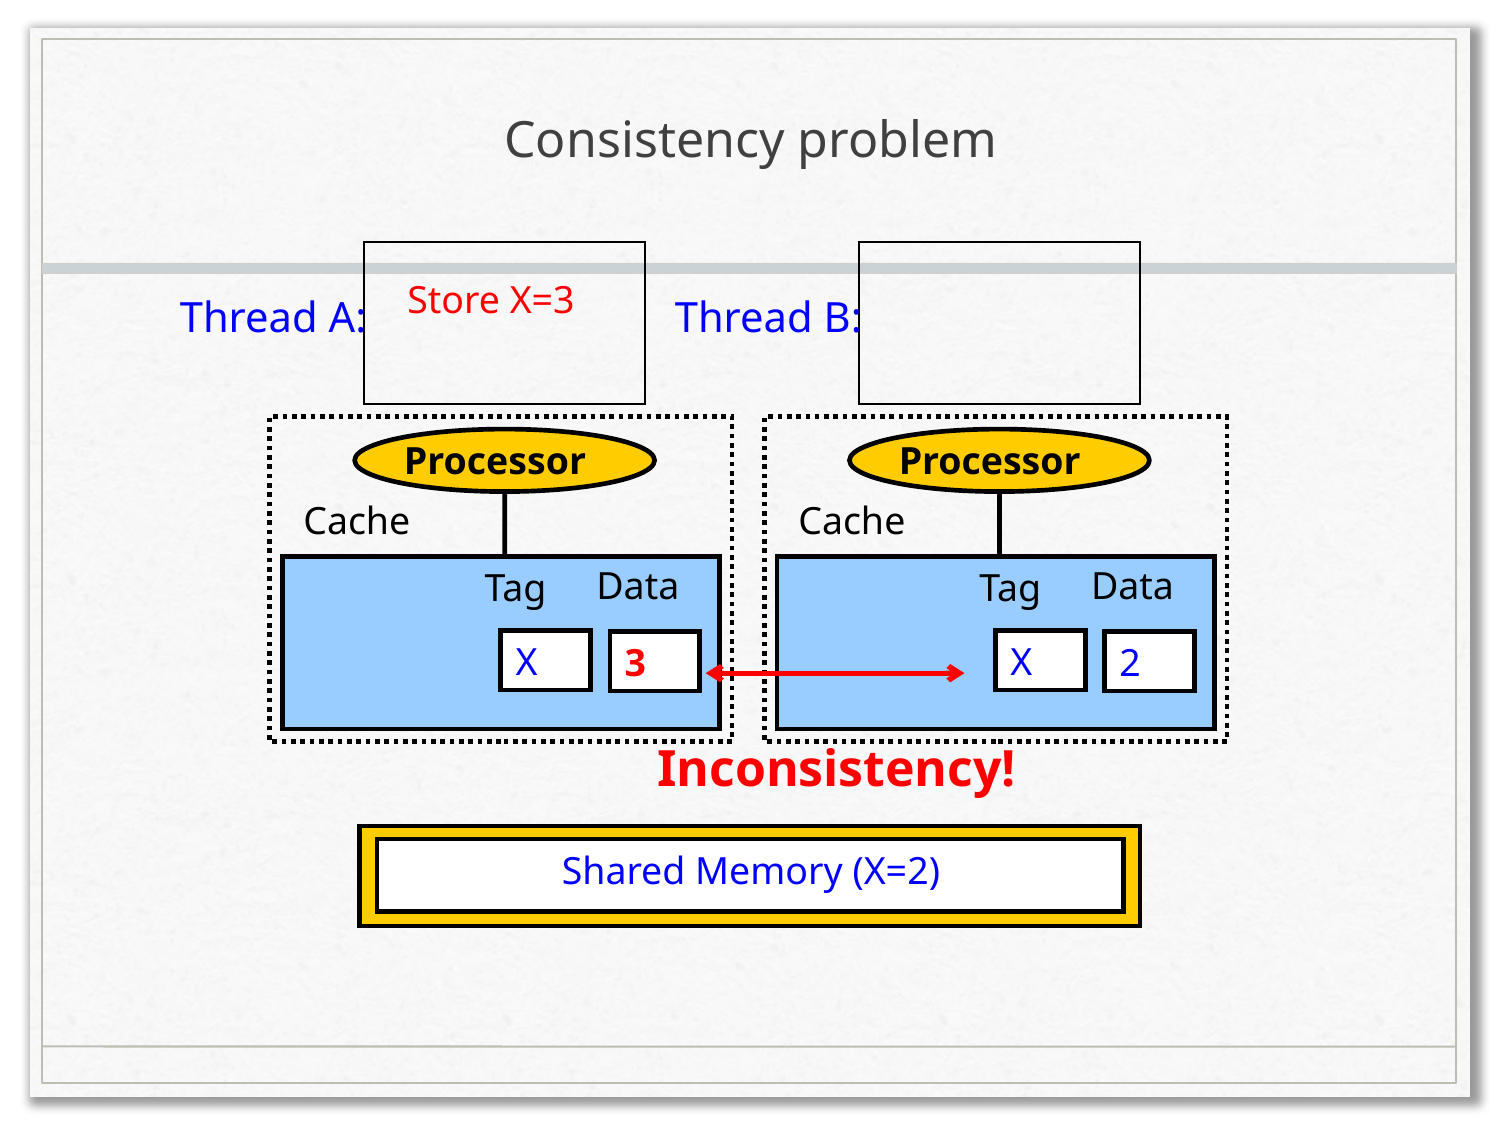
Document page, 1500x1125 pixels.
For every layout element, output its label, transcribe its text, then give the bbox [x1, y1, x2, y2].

text_box [359, 826, 1141, 926]
text_box [764, 416, 1227, 665]
text_box [364, 241, 645, 405]
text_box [661, 672, 1012, 806]
text_box Thread A: [164, 283, 382, 349]
text_box Shared Memory (X=2) [547, 839, 956, 900]
title Consistency problem [44, 99, 1458, 175]
text_box [377, 838, 1124, 912]
text_box Thread B: [660, 283, 877, 349]
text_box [281, 554, 728, 730]
text_box [269, 416, 733, 742]
text_box Store X=3 [392, 268, 591, 328]
text_box [1022, 738, 1227, 742]
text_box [776, 554, 1223, 730]
text_box Processor [776, 667, 1020, 730]
picture [30, 28, 1470, 1097]
text_box [859, 241, 1140, 405]
